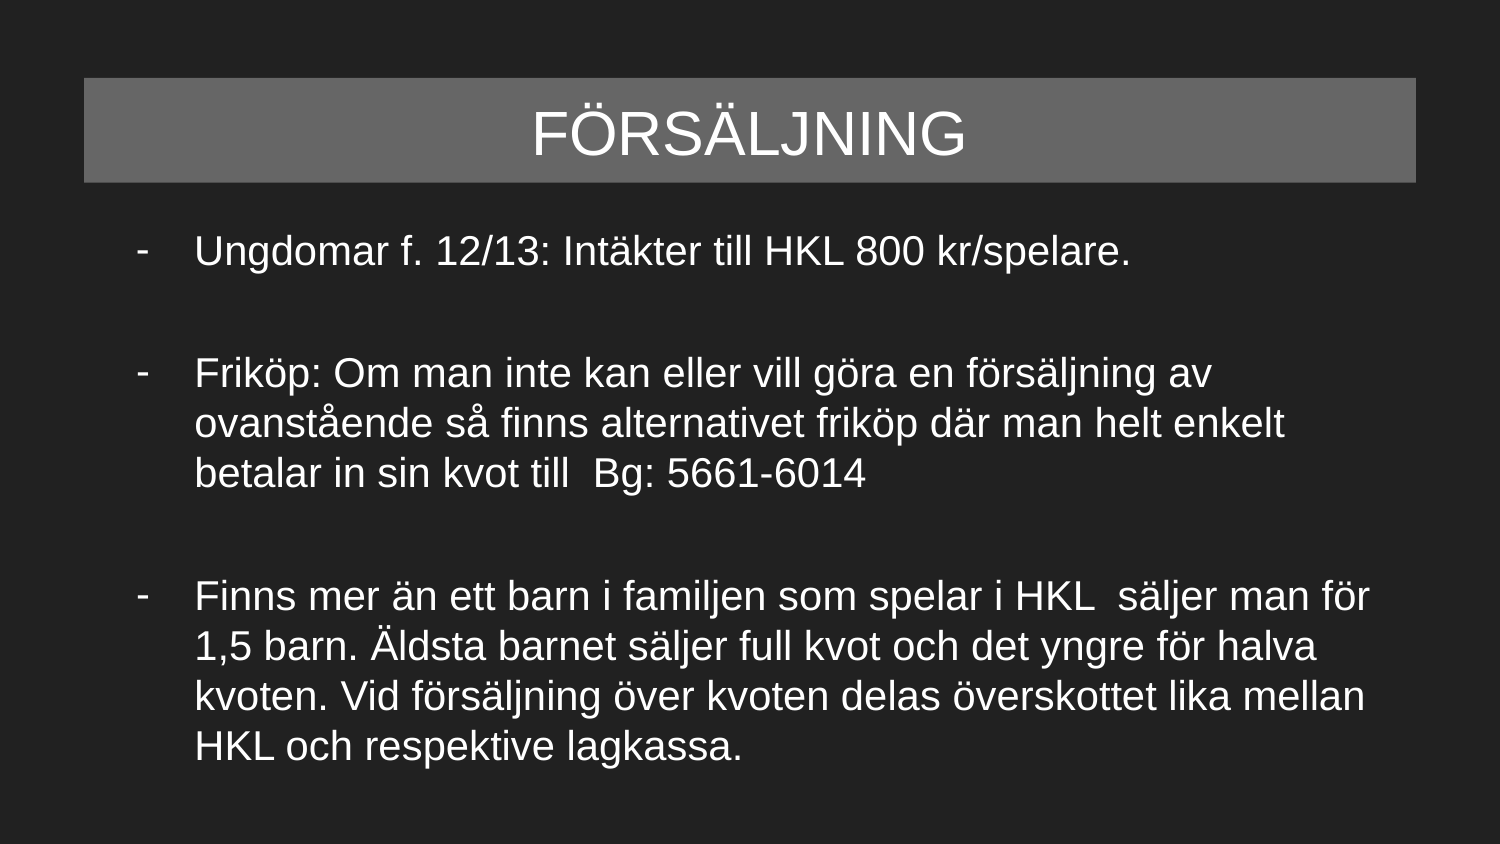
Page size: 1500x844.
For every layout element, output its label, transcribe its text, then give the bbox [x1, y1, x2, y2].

text_box Finns mer än ett barn i familjen som spelar i HKL säljer man för 1,5 barn. Äldsta barnet säljer full kvot och det yngre för halva kvoten. Vid försäljning över kvoten delas överskottet lika mellan HKL och respektive lagkassa. [104, 553, 1437, 784]
text_box Ungdomar f. 12/13: Intäkter till HKL 800 kr/spelare. [104, 209, 1437, 290]
text_box FÖRSÄLJNING [84, 77, 1416, 183]
text_box Friköp: Om man inte kan eller vill göra en försäljning av ovanstående så finns alternativet friköp där man helt enkelt betalar in sin kvot till Bg: 5661-6014 [104, 331, 1437, 512]
